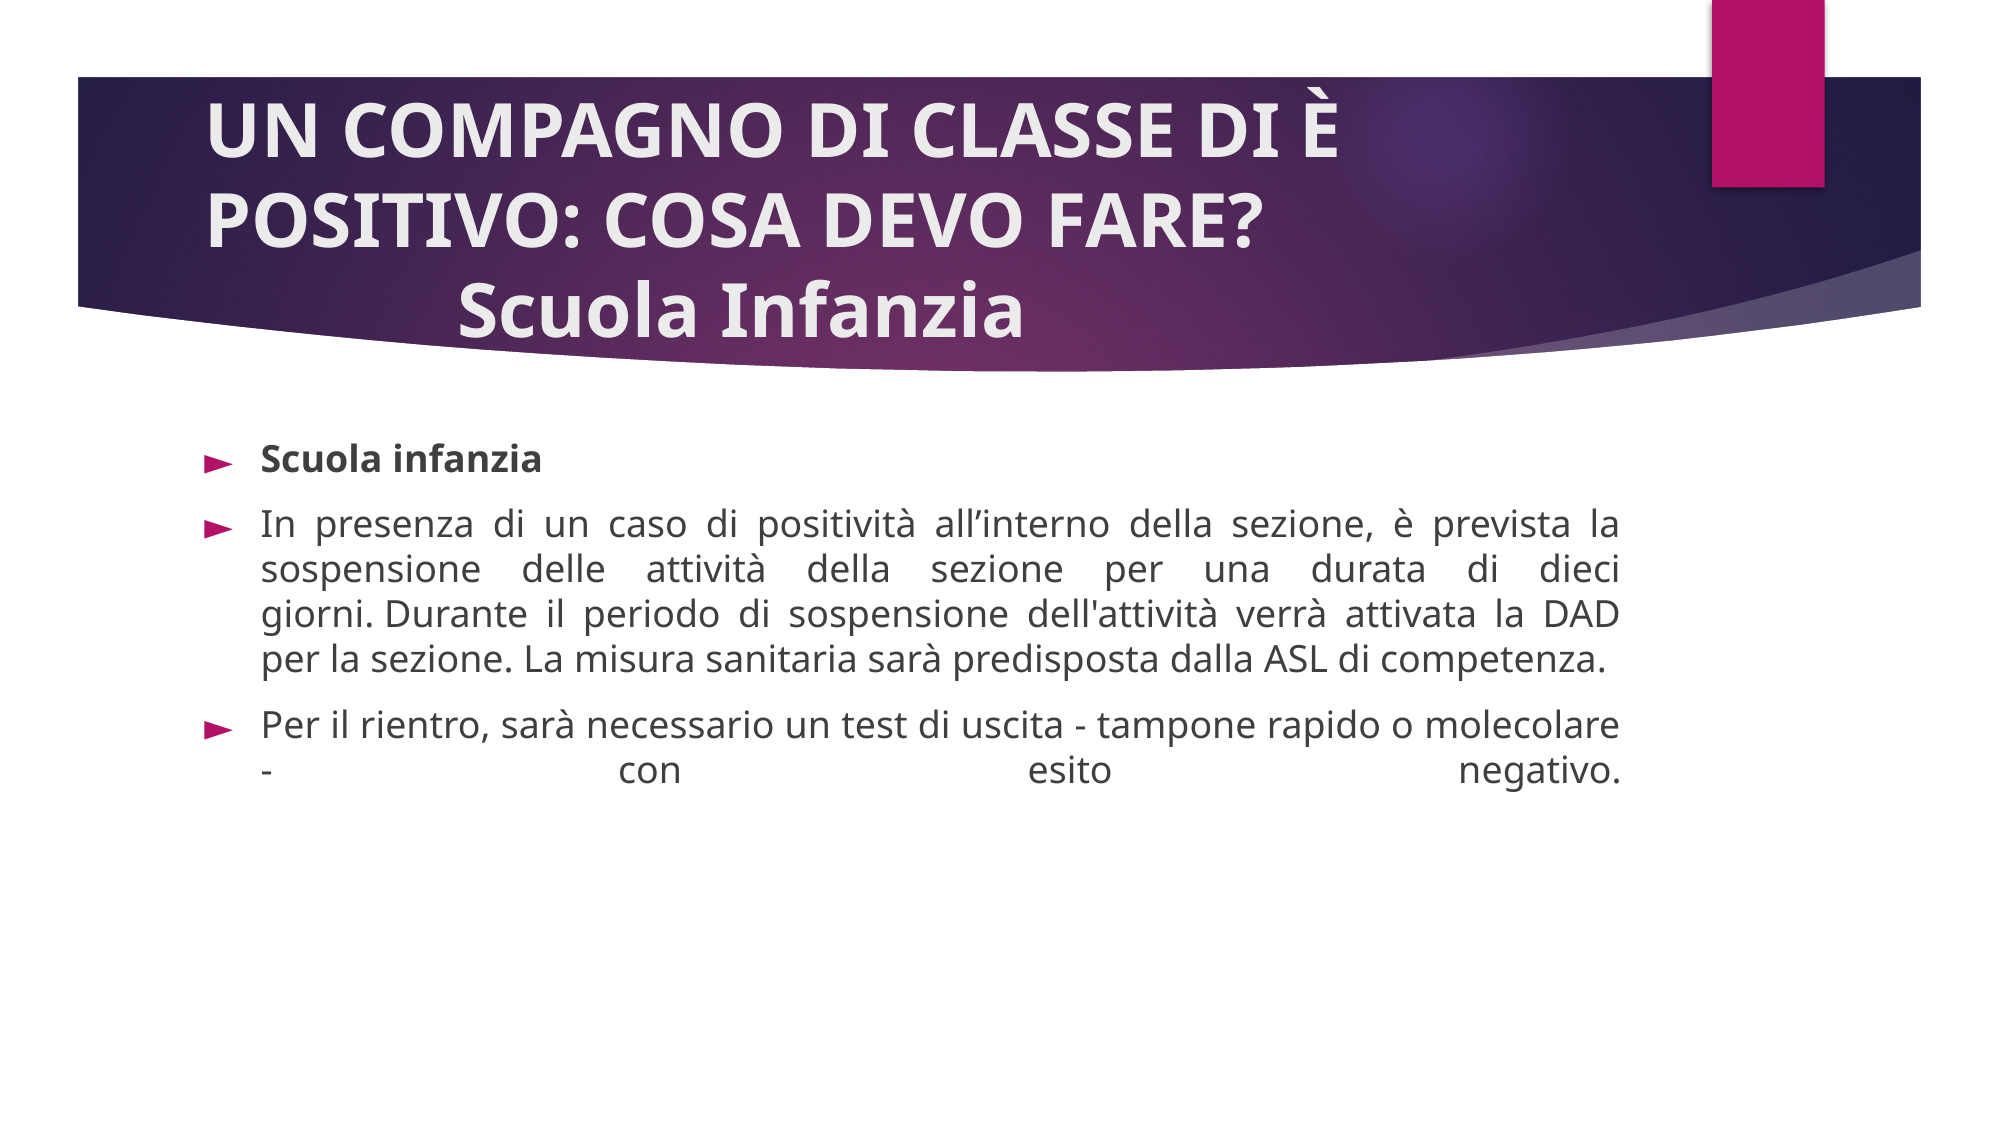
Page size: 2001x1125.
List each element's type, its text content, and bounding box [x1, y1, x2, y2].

list Scuola infanzia In presenza di un caso di positività all’interno della sezione, è prevista la sospensione delle attività della sezione per una durata di dieci giorni. Durante il periodo di sospensione dell'attività verrà attivata la DAD per la sezione. La misura sanitaria sarà predisposta dalla ASL di competenza. Per il rientro, sarà necessario un test di uscita - tampone rapido o molecolare - con esito negativo. [189, 427, 1638, 988]
title UN COMPAGNO DI CLASSE DI È POSITIVO: COSA DEVO FARE? Scuola Infanzia [189, 159, 1627, 276]
picture [79, 78, 1920, 371]
